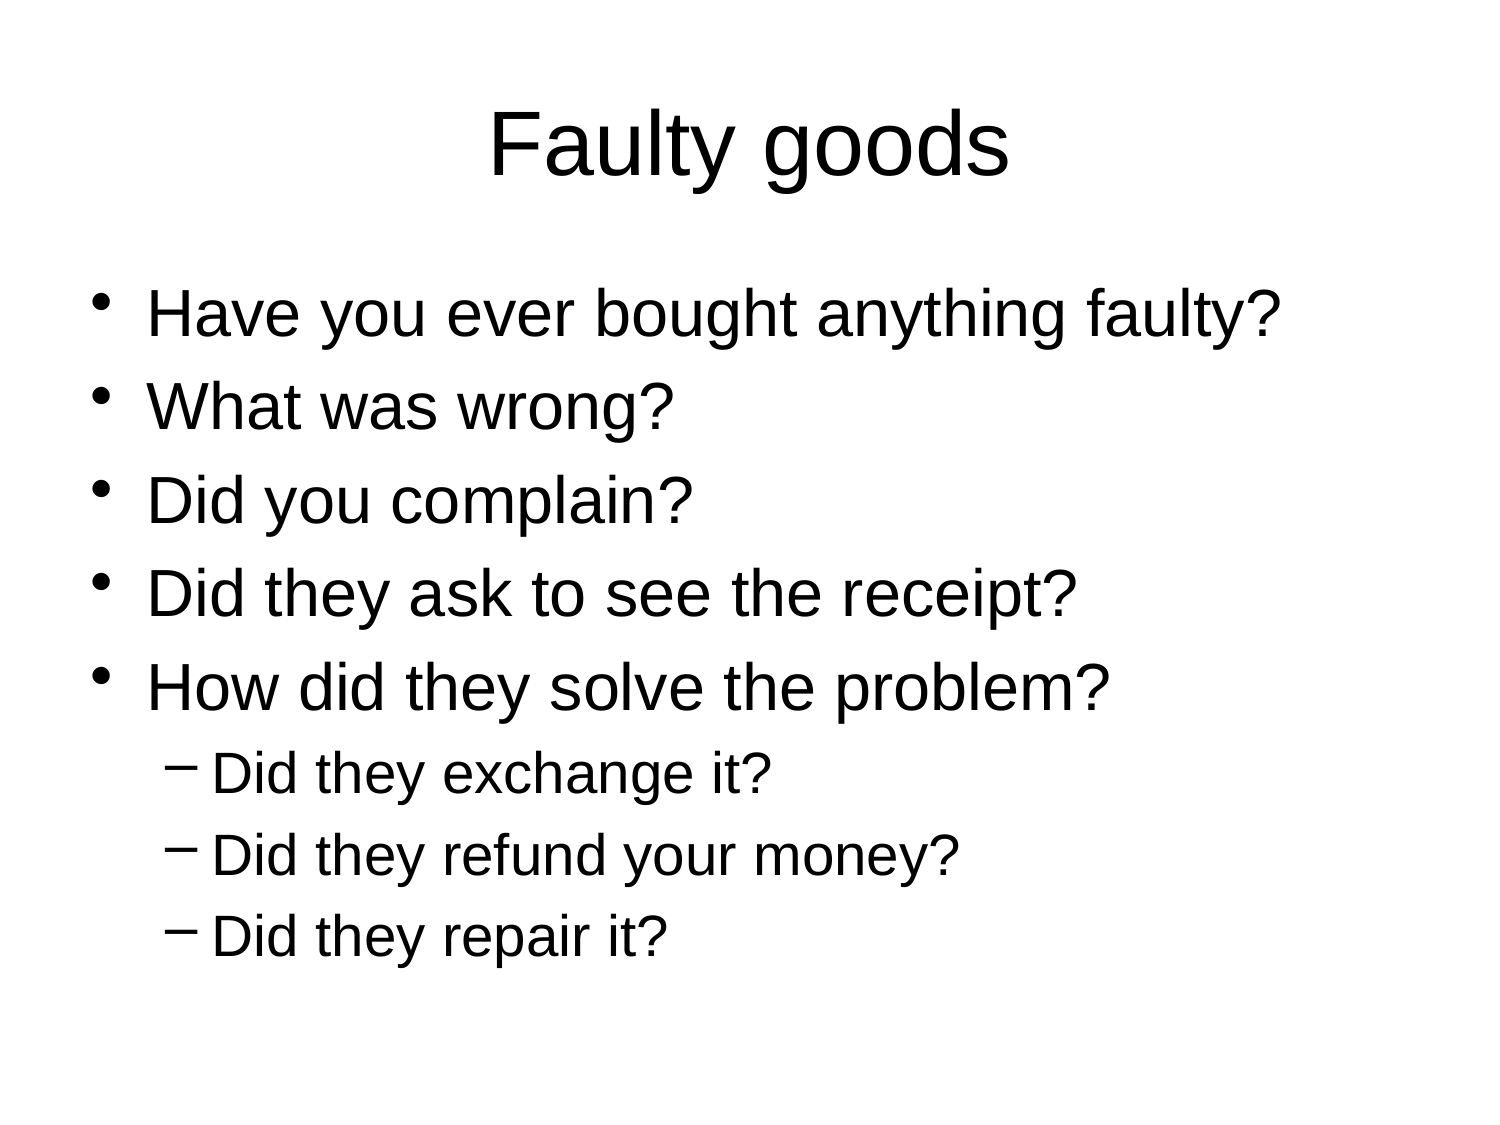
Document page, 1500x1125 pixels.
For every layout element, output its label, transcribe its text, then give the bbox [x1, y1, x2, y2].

list Have you ever bought anything faulty? What was wrong? Did you complain? Did they ask to see the receipt? How did they solve the problem? Did they exchange it? Did they refund your money? Did they repair it? [75, 262, 1425, 1005]
title Faulty goods [75, 45, 1425, 233]
